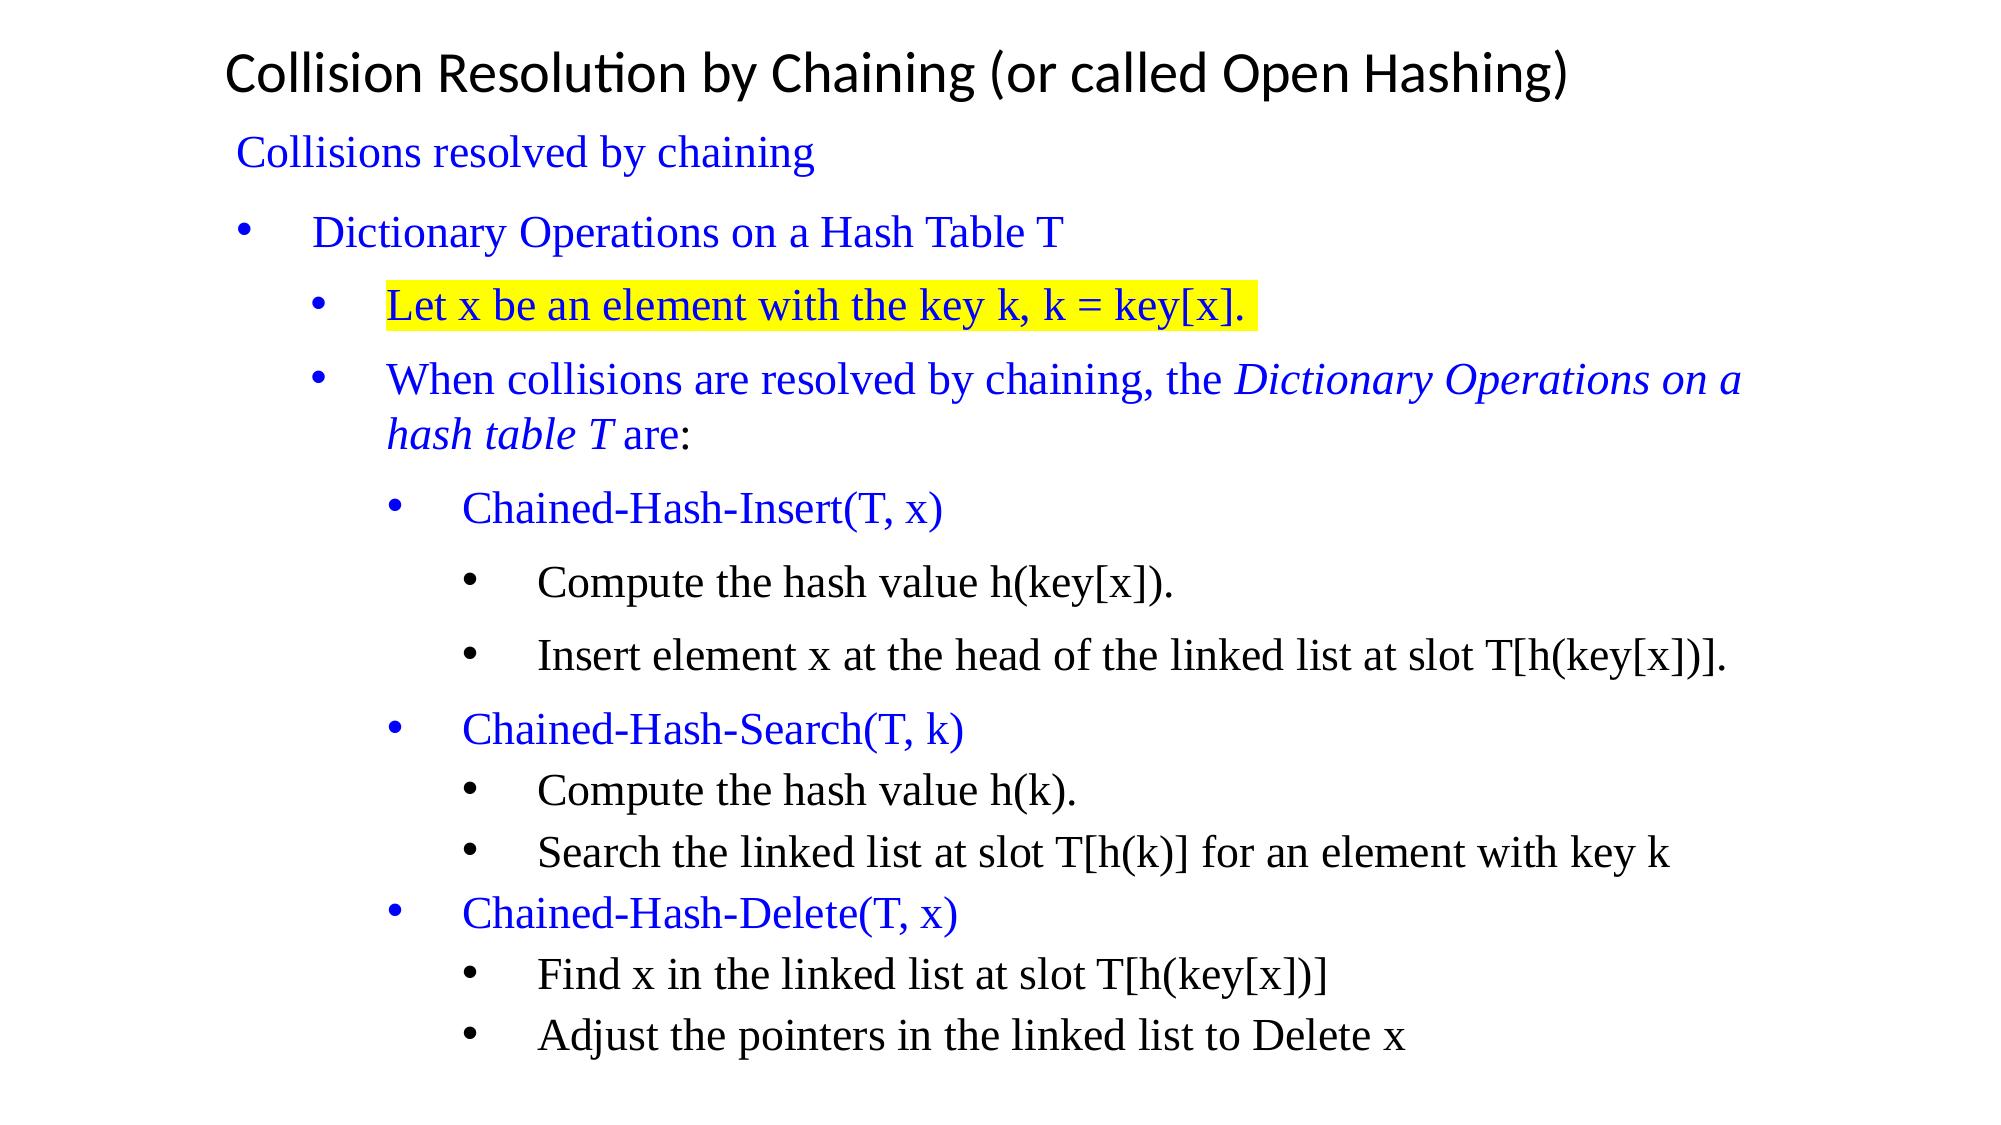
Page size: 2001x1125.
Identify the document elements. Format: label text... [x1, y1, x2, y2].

title Collision Resolution by Chaining (or called Open Hashing) [210, 0, 1634, 147]
list Collisions resolved by chaining Dictionary Operations on a Hash Table T Let x be an element with the key k, k = key[x]. When collisions are resolved by chaining, the Dictionary Operations on a hash table T are: Chained-Hash-Insert(T, x) Compute the hash value h(key[x]). Insert element x at the head of the linked list at slot T[h(key[x])]. Chained-Hash-Search(T, k) Compute the hash value h(k). Search the linked list at slot T[h(k)] for an element with key k Chained-Hash-Delete(T, x) Find x in the linked list at slot T[h(key[x])] Adjust the pointers in the linked list to Delete x [221, 113, 1829, 1100]
